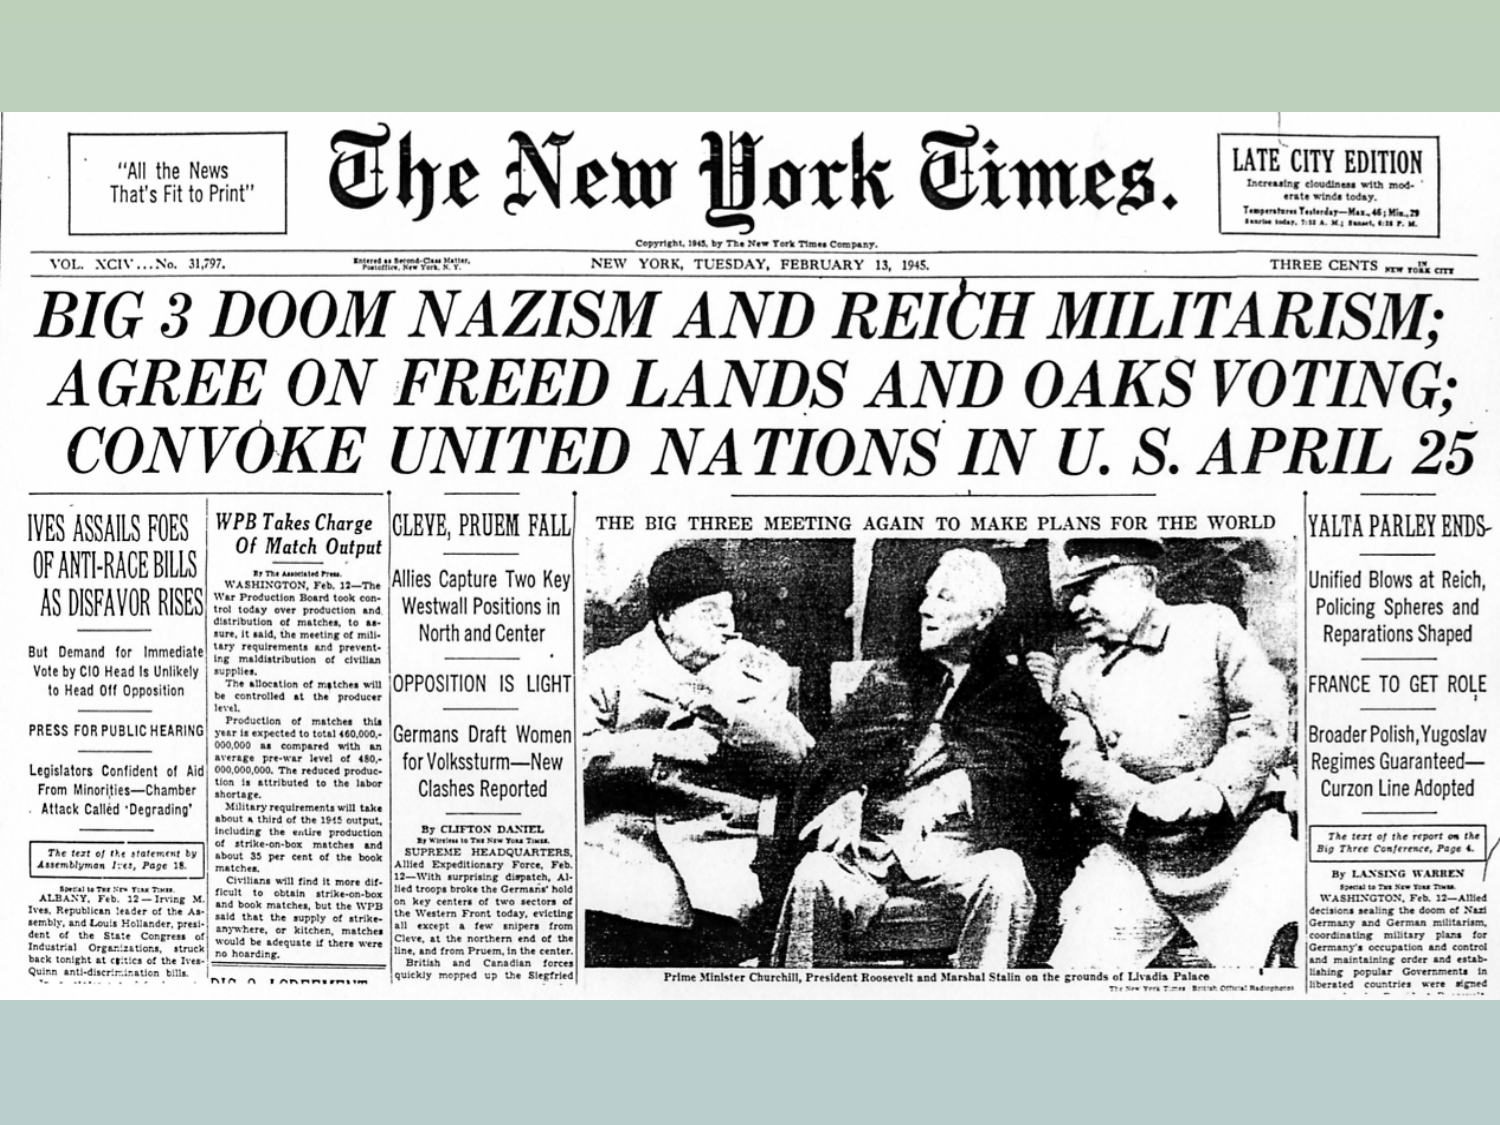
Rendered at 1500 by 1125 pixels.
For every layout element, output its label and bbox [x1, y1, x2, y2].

list [0, 112, 1500, 1001]
